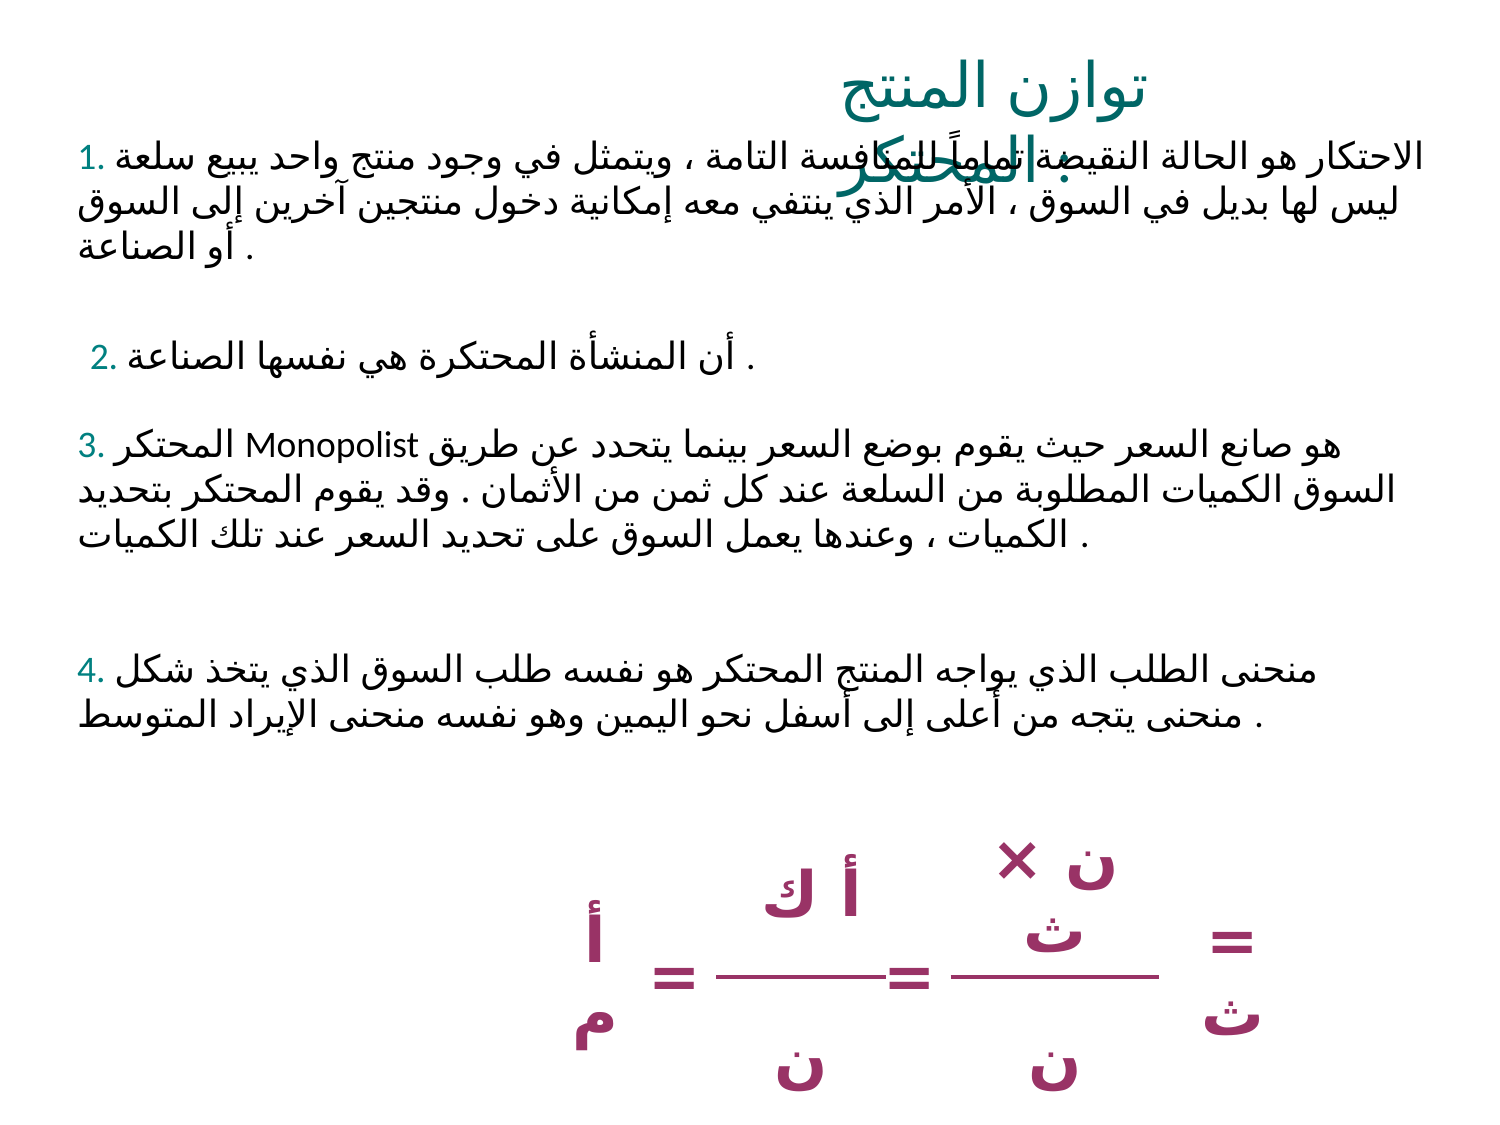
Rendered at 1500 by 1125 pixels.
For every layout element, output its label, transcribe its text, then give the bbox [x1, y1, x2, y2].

table_header = [886, 812, 951, 1125]
text_box 1. الاحتكار هو الحالة النقيضة تماماً للمنافسة التامة ، ويتمثل في وجود منتج واحد يبيع سلعة ليس لها بديل في السوق ، الأمر الذي ينتفي معه إمكانية دخول منتجين آخرين إلى السوق أو الصناعة . [62, 124, 1450, 275]
text_box 2. أن المنشأة المحتكرة هي نفسها الصناعة . [74, 324, 1438, 385]
table_cell ن [951, 979, 1159, 1125]
text_box 3. المحتكر Monopolist هو صانع السعر حيث يقوم بوضع السعر بينما يتحدد عن طريق السوق الكميات المطلوبة من السلعة عند كل ثمن من الأثمان . وقد يقوم المحتكر بتحديد الكميات ، وعندها يعمل السوق على تحديد السعر عند تلك الكميات . [62, 412, 1438, 563]
table_cell ن [716, 979, 886, 1125]
table_header = ث [1159, 812, 1307, 1125]
table_header أ م [550, 812, 640, 1125]
text_box 4. منحنى الطلب الذي يواجه المنتج المحتكر هو نفسه طلب السوق الذي يتخذ شكل منحنى يتجه من أعلى إلى أسفل نحو اليمين وهو نفسه منحنى الإيراد المتوسط . [62, 637, 1425, 743]
table_header ن × ث [951, 812, 1159, 975]
text_box توازن المنتج المحتكر : [824, 37, 1413, 124]
table_header = [640, 812, 716, 1125]
table_header أ ك [716, 812, 886, 975]
